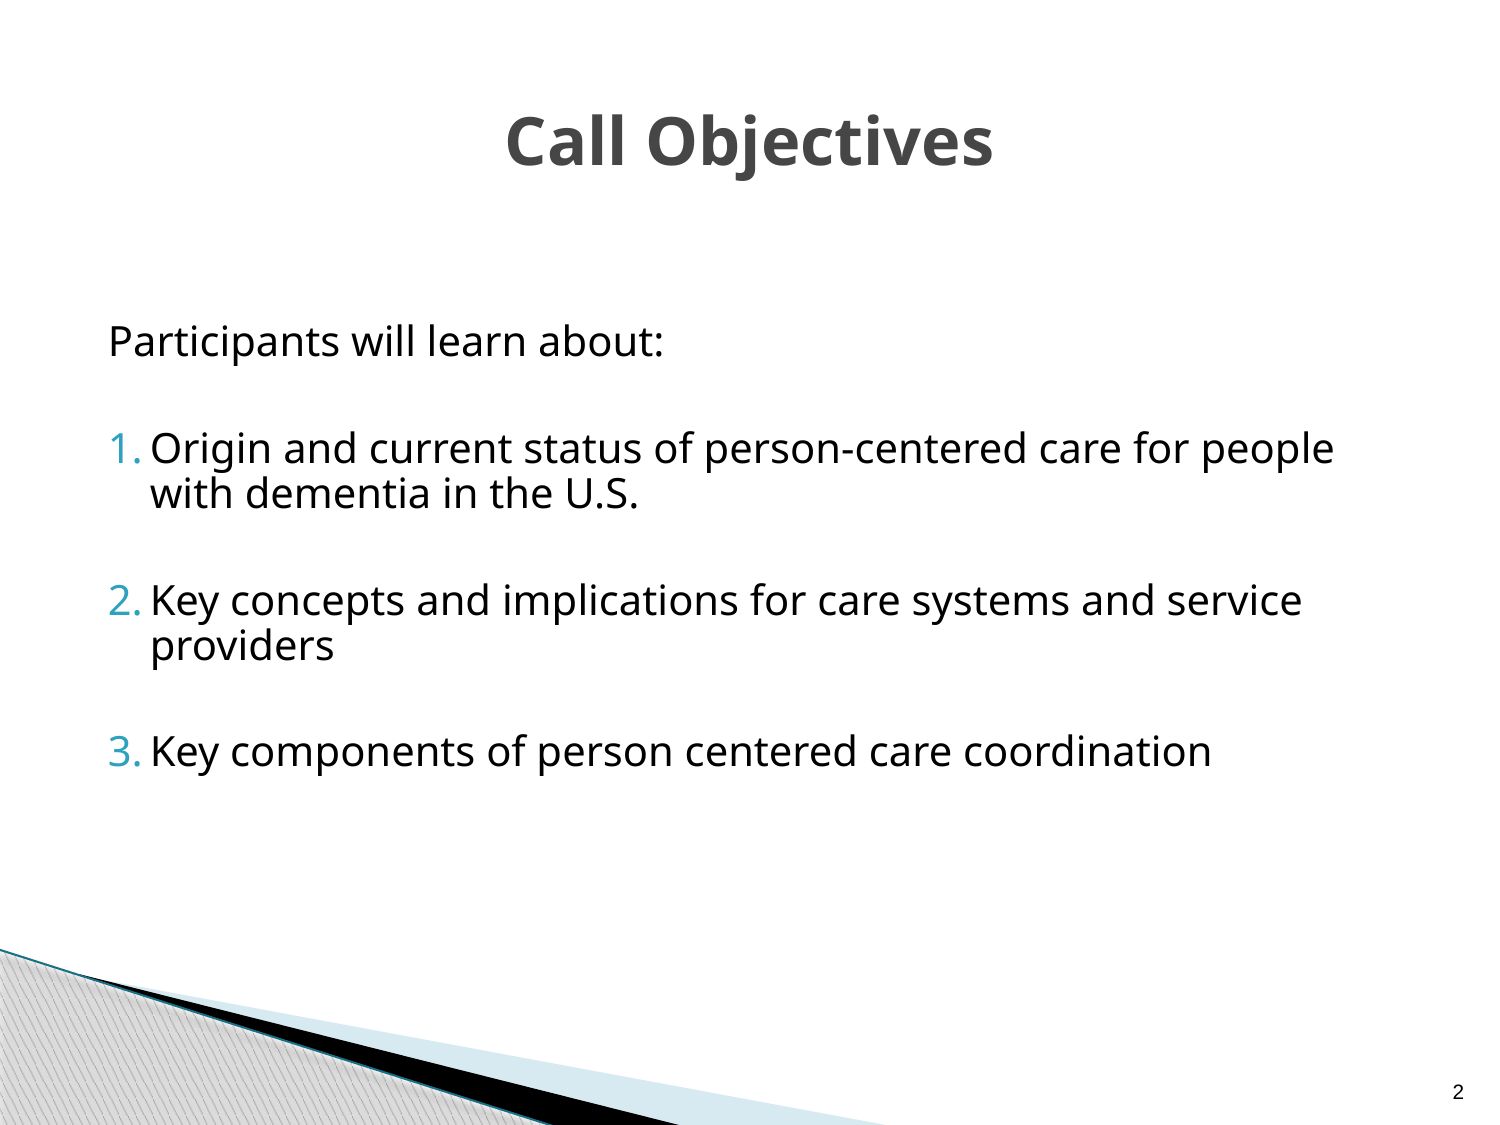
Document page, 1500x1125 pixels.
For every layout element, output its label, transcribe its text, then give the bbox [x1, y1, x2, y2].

title Call Objectives [75, 45, 1425, 233]
list Participants will learn about: Origin and current status of person-centered care for people with dementia in the U.S. Key concepts and implications for care systems and service providers Key components of person centered care coordination [74, 249, 1426, 986]
slide_number 2 [1418, 1051, 1479, 1112]
